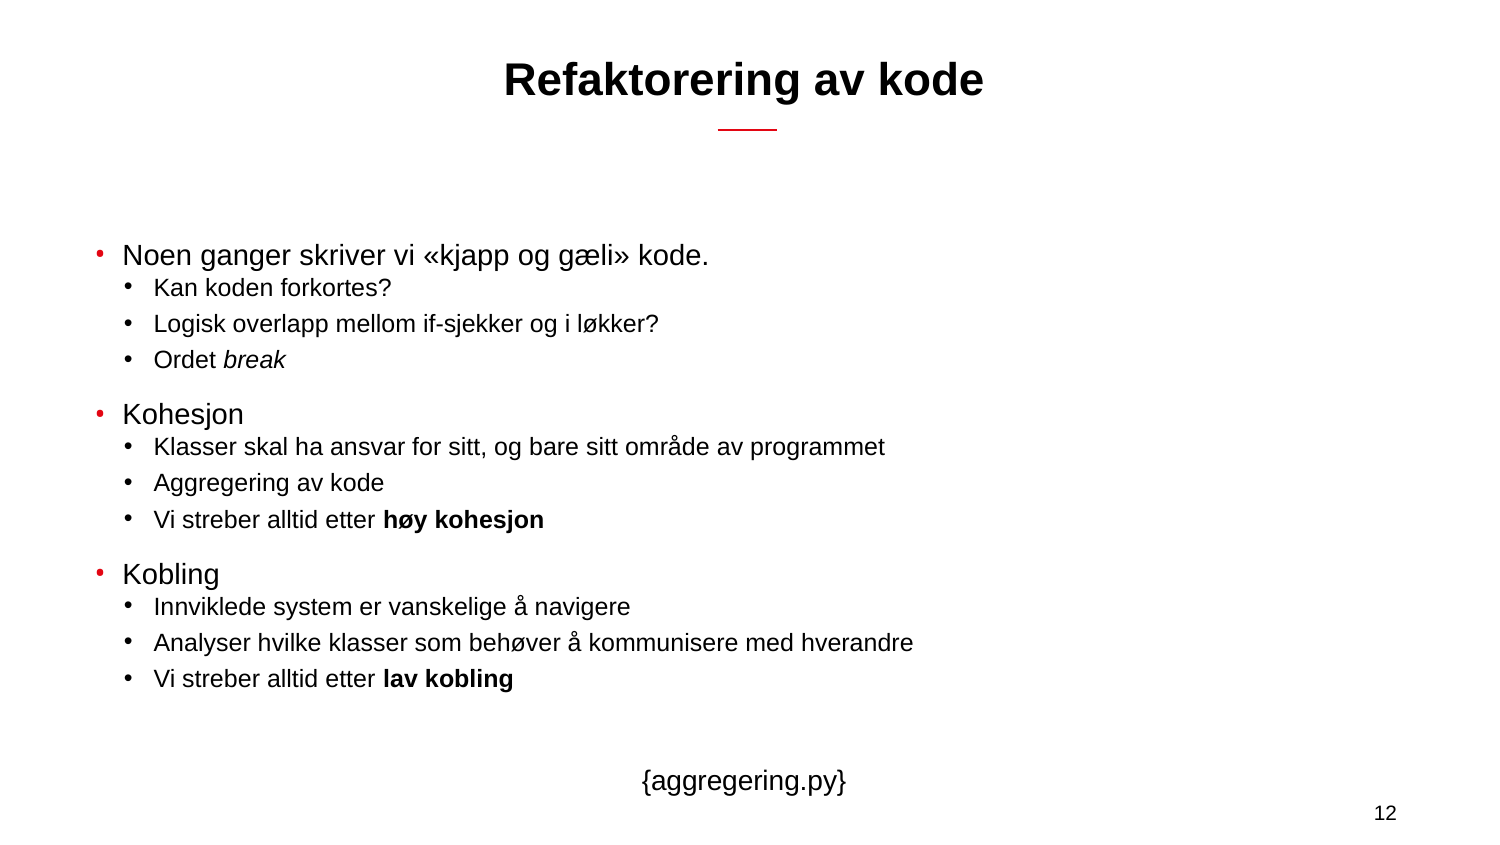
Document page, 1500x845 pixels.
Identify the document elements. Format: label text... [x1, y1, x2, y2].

list Noen ganger skriver vi «kjapp og gæli» kode. Kan koden forkortes? Logisk overlapp mellom if-sjekker og i løkker? Ordet break Kohesjon Klasser skal ha ansvar for sitt, og bare sitt område av programmet Aggregering av kode Vi streber alltid etter høy kohesjon Kobling Innviklede system er vanskelige å navigere Analyser hvilke klasser som behøver å kommunisere med hverandre Vi streber alltid etter lav kobling [94, 236, 1394, 739]
slide_number 12 [1358, 797, 1397, 827]
title Refaktorering av kode [94, 47, 1395, 107]
text_box {aggregering.py} [528, 754, 960, 837]
